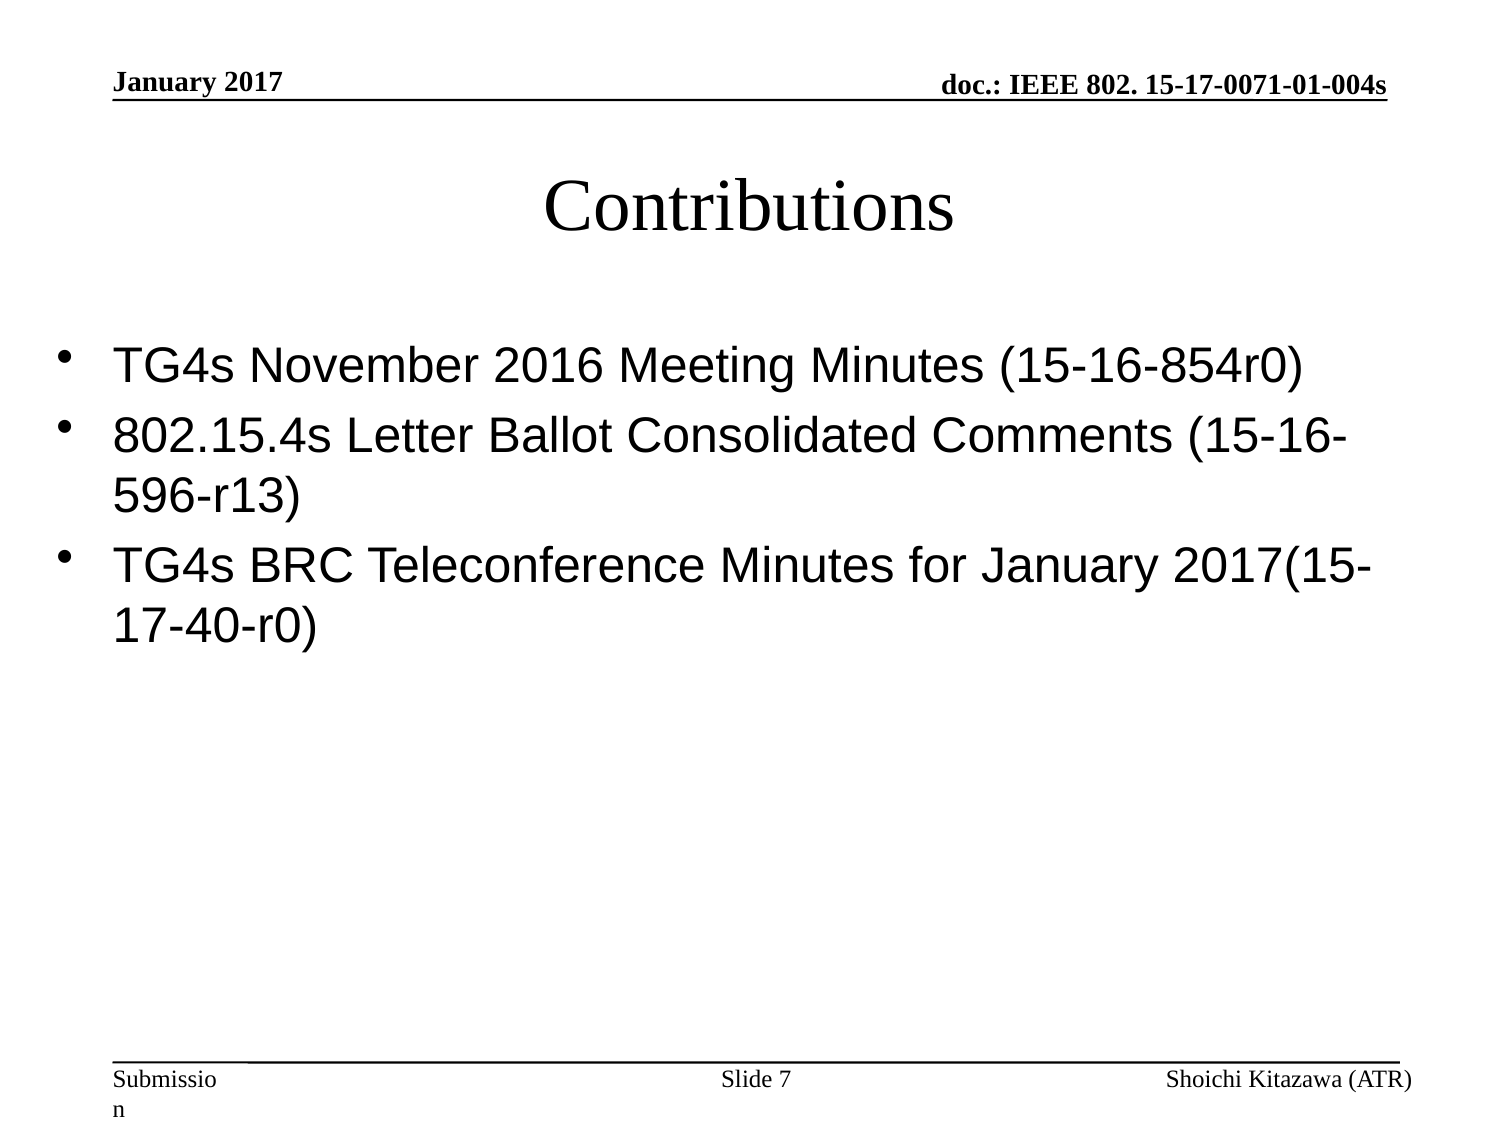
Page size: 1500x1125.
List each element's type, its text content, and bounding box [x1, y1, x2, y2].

slide_number Slide 7 [712, 1062, 800, 1093]
title Contributions [112, 112, 1388, 288]
list TG4s November 2016 Meeting Minutes (15-16-854r0) 802.15.4s Letter Ballot Consolidated Comments (15-16-596-r13) TG4s BRC Teleconference Minutes for January 2017(15-17-40-r0) [41, 324, 1459, 1001]
footer Shoichi Kitazawa (ATR) [900, 1062, 1413, 1093]
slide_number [112, 62, 375, 98]
